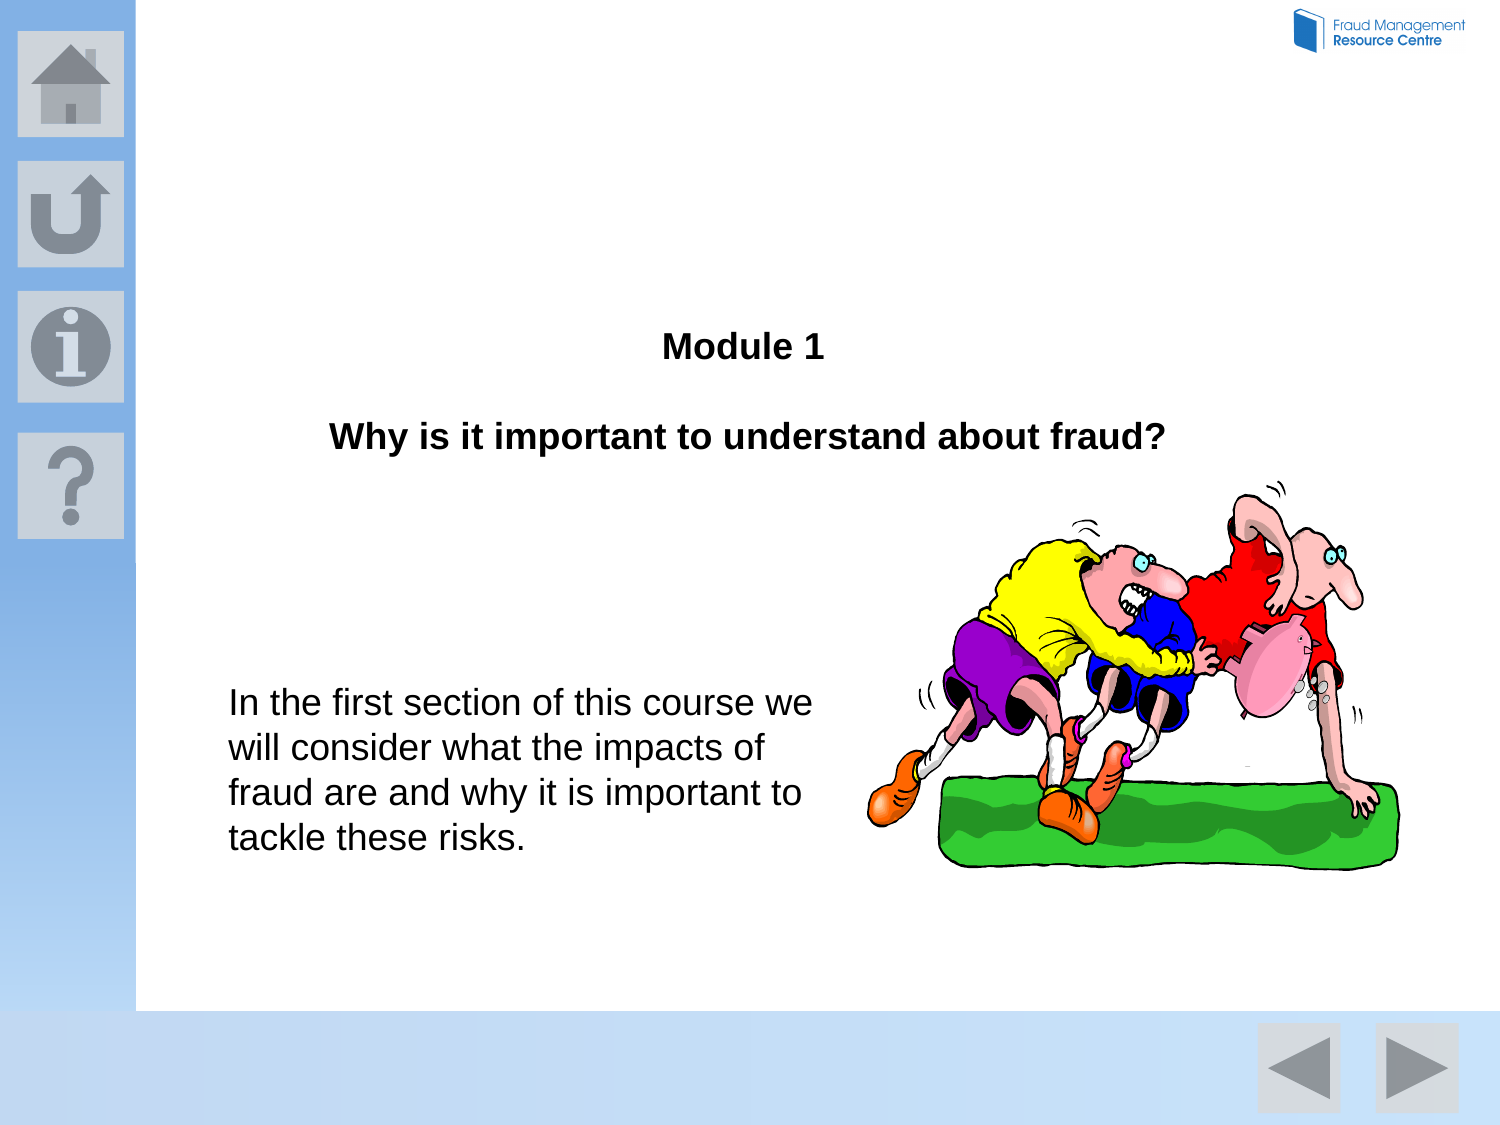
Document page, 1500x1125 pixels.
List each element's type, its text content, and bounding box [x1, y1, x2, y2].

text_box Module 1 Why is it important to understand about fraud? [218, 314, 1279, 464]
text_box In the first section of this course we will consider what the impacts of fraud are and why it is important to tackle these risks. [213, 670, 839, 866]
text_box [866, 480, 1401, 872]
picture [1293, 8, 1467, 54]
